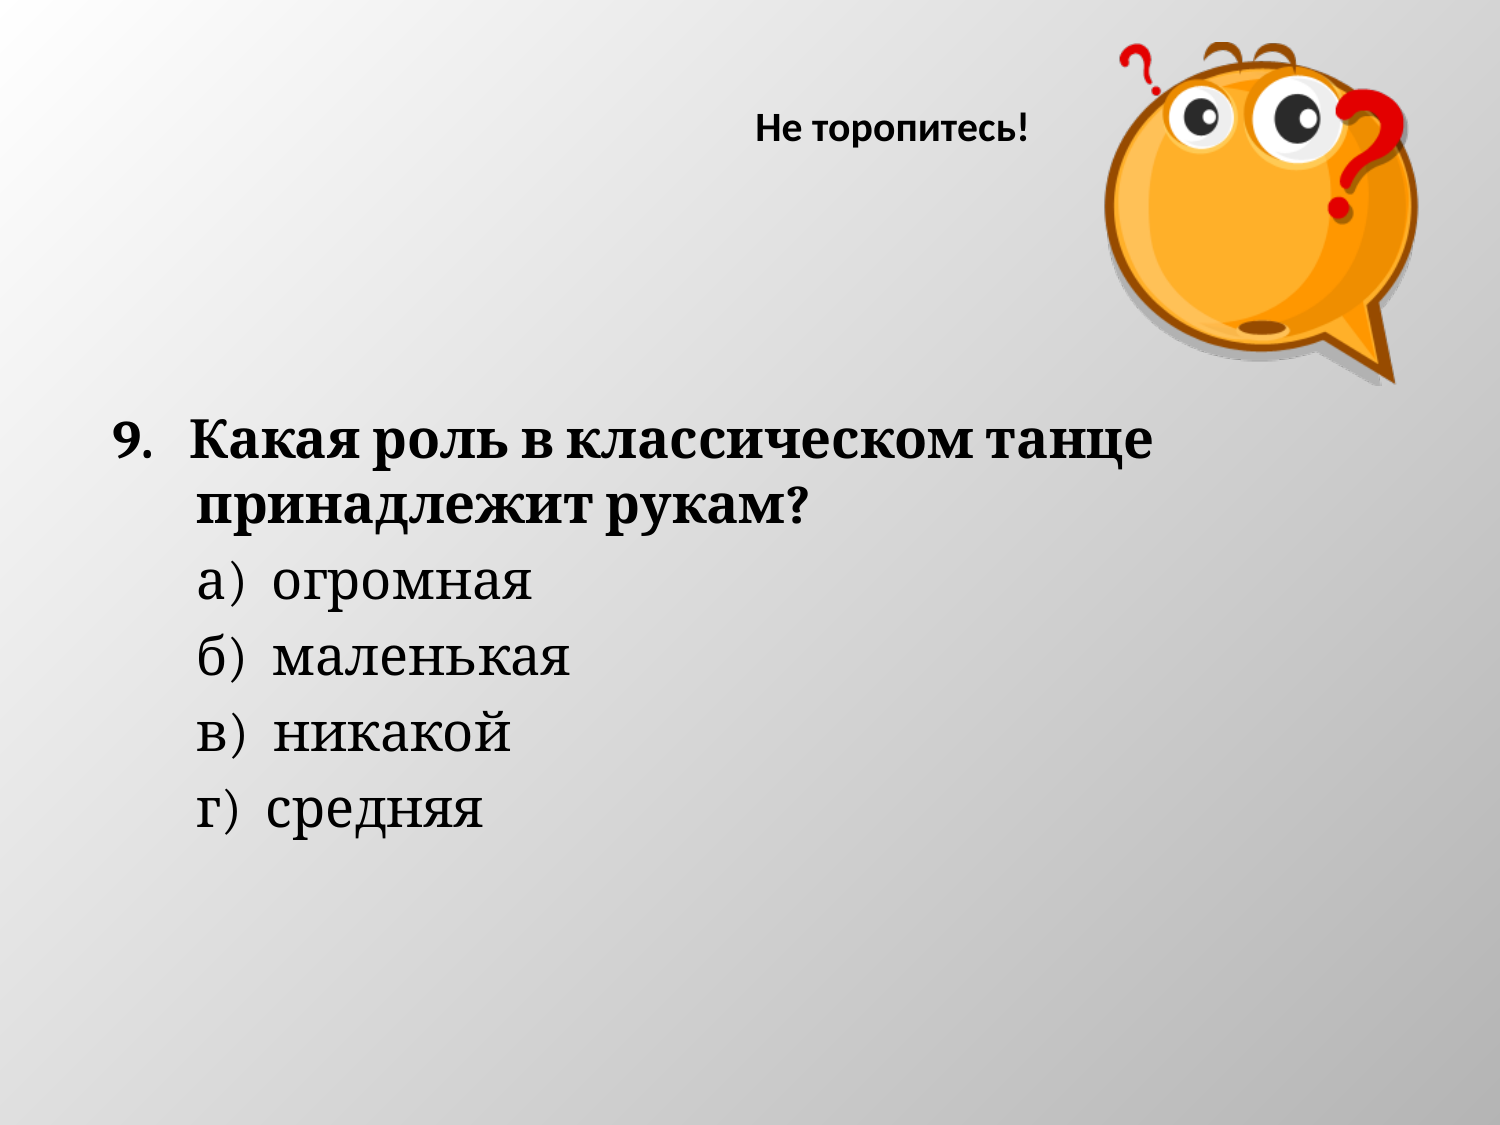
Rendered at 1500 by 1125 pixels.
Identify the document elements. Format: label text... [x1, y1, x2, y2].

list 9. Какая роль в классическом танце принадлежит рукам? а) огромная б) маленькая в) никакой г) средняя [75, 397, 1471, 1035]
title Не торопитесь! [702, 54, 1075, 194]
picture [1080, 42, 1424, 386]
